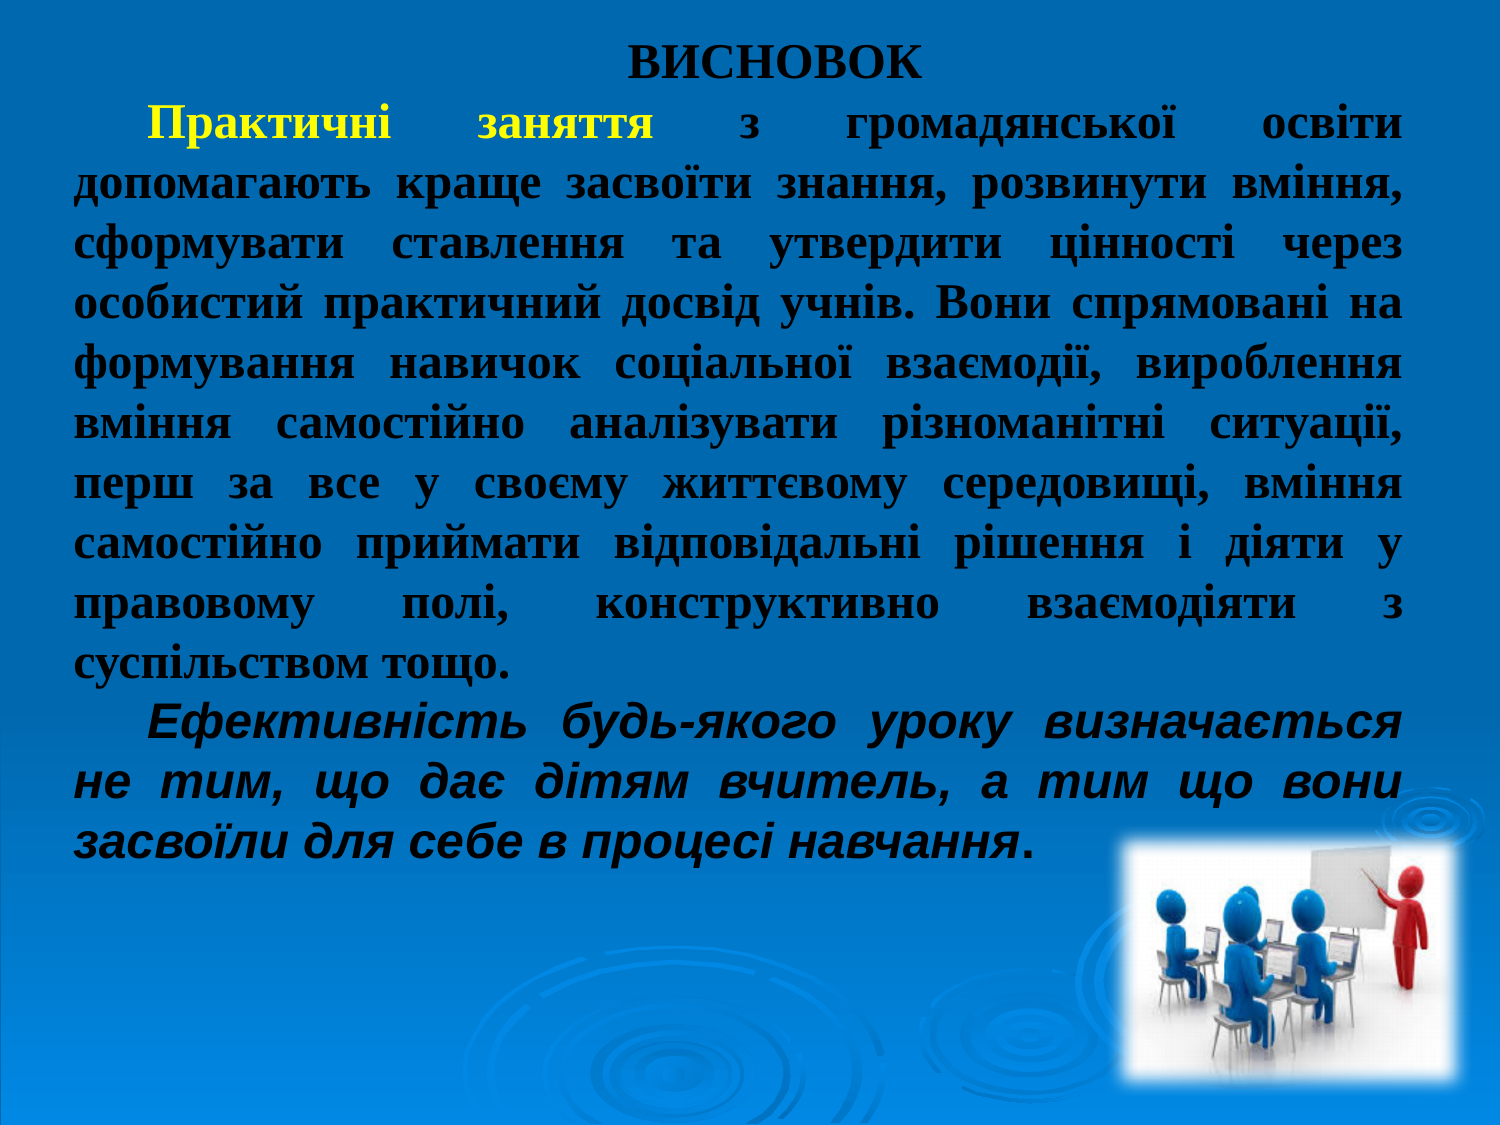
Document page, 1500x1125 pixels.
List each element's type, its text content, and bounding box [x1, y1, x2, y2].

picture [1104, 822, 1474, 1100]
text_box ВИСНОВОК Практичні заняття з громадянської освіти допомагають краще засвоїти знання, розвинути вміння, сформувати ставлення та утвердити цінності через особистий практичний досвід учнів. Вони спрямовані на формування навичок соціальної взаємодії, вироблення вміння самостійно аналізувати різноманітні ситуації, перш за все у своєму життєвому середовищі, вміння самостійно приймати відповідальні рішення і діяти у правовому полі, конструктивно взаємодіяти з суспільством тощо. Ефективність будь-якого уроку визначається не тим, що дає дітям вчитель, а тим що вони засвоїли для себе в процесі навчання. [58, 21, 1418, 936]
